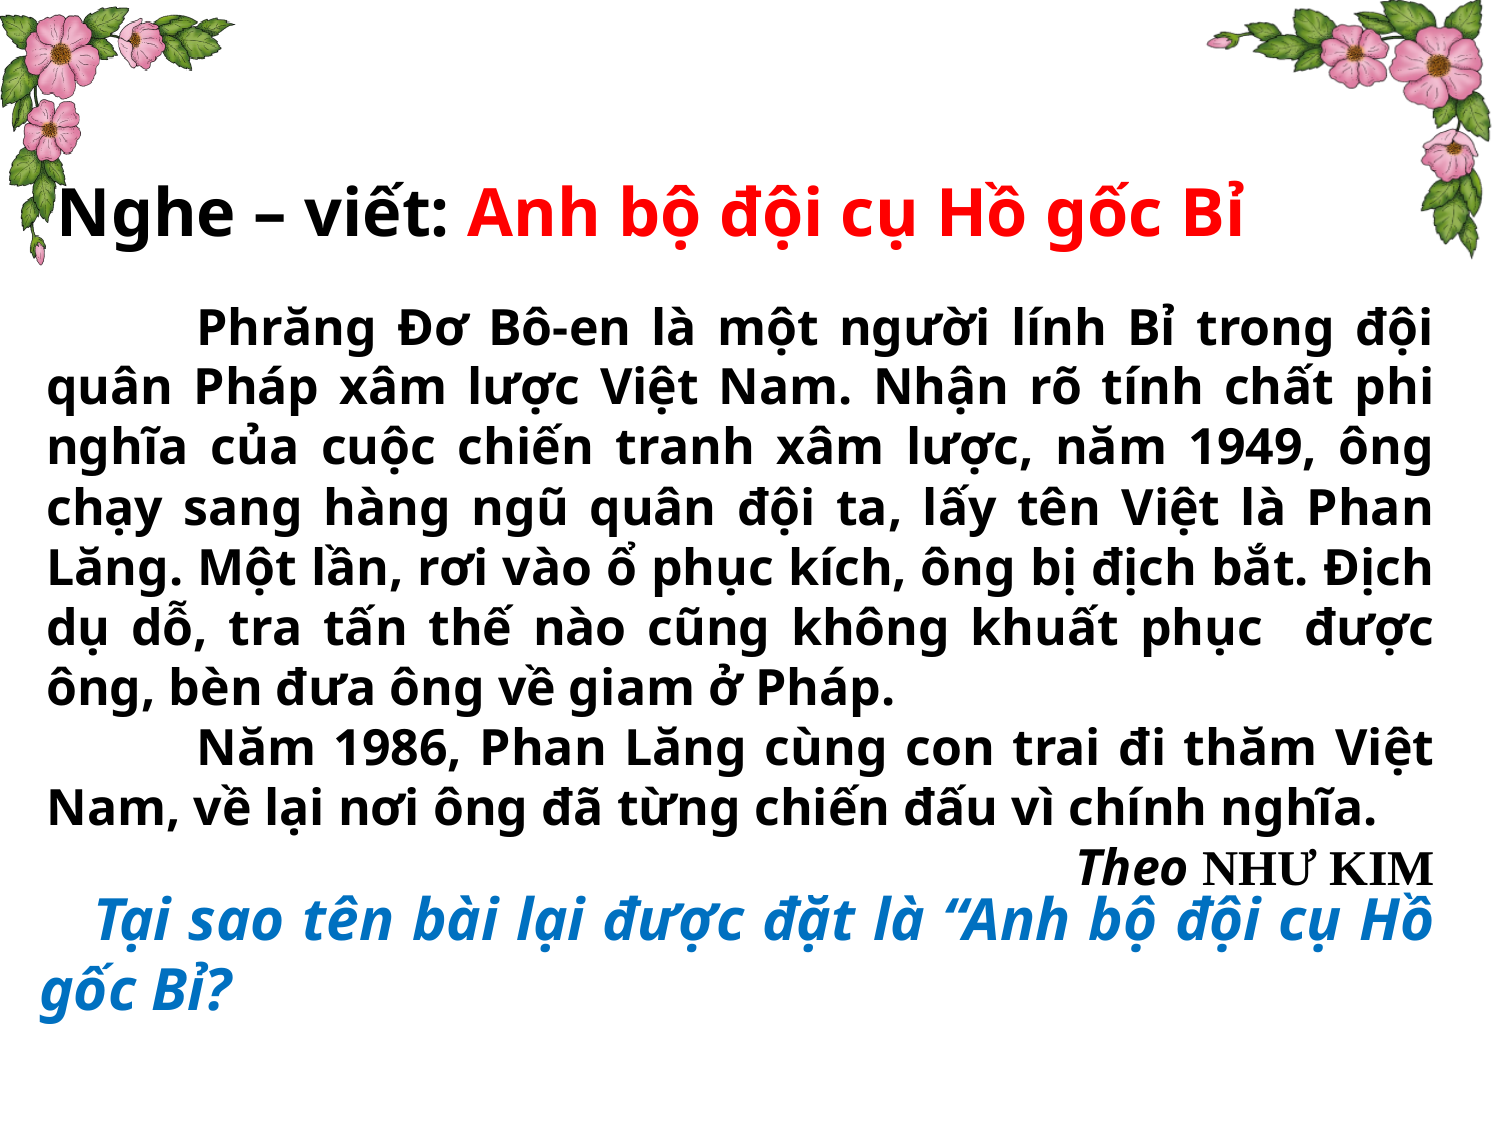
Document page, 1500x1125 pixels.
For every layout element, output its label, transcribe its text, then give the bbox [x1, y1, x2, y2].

picture [1199, 0, 1500, 263]
list Phrăng Đơ Bô-en là một người lính Bỉ trong đội quân Pháp xâm lược Việt Nam. Nhận rõ tính chất phi nghĩa của cuộc chiến tranh xâm lược, năm 1949, ông chạy sang hàng ngũ quân đội ta, lấy tên Việt là Phan Lăng. Một lần, rơi vào ổ phục kích, ông bị địch bắt. Địch dụ dỗ, tra tấn thế nào cũng không khuất phục được ông, bèn đưa ông về giam ở Pháp. Năm 1986, Phan Lăng cùng con trai đi thăm Việt Nam, về lại nơi ông đã từng chiến đấu vì chính nghĩa. Theo NHƯ KIM [0, 287, 1450, 825]
picture [0, 0, 238, 272]
text_box Tại sao tên bài lại được đặt là “Anh bộ đội cụ Hồ gốc Bỉ? [24, 874, 1450, 1030]
text_box Nghe – viết: Anh bộ đội cụ Hồ gốc Bỉ [241, 162, 1194, 258]
